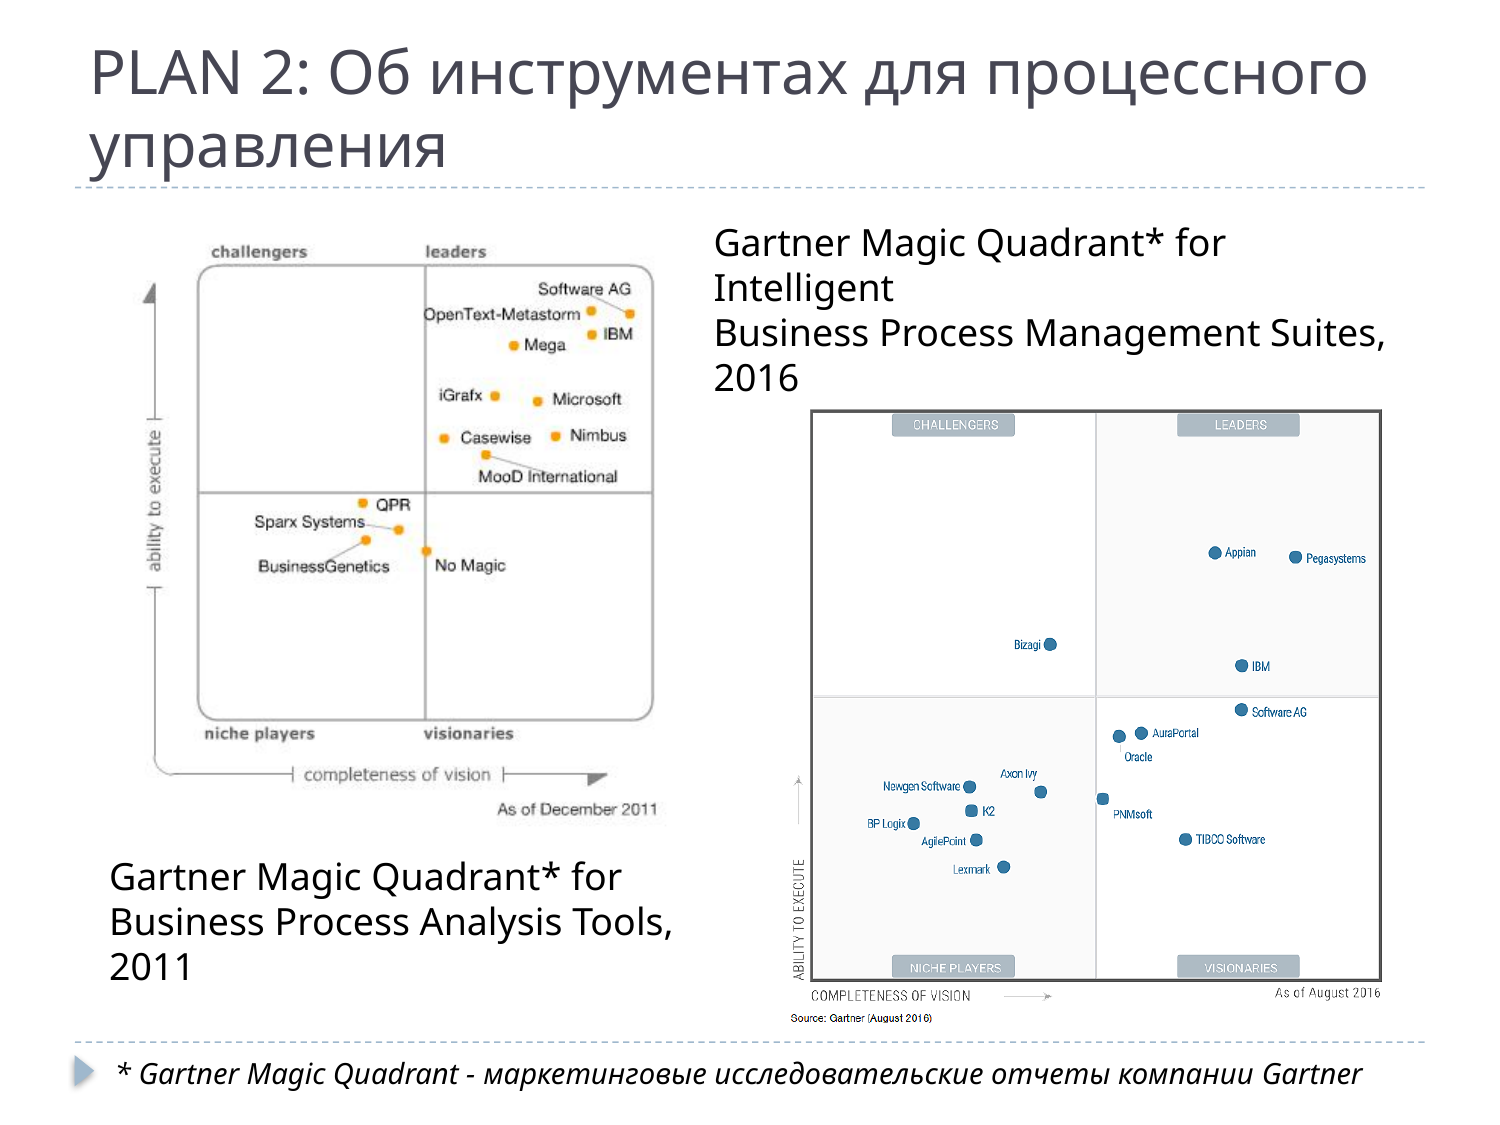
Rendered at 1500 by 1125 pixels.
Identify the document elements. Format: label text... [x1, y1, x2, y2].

picture [788, 408, 1384, 1023]
text_box Gartner Magic Quadrant* for Business Process Analysis Tools, 2011 [94, 845, 690, 996]
text_box Gartner Magic Quadrant* for Intelligent Business Process Management Suites, 2016 [718, 211, 1402, 407]
text_box * Gartner Magic Quadrant - маркетинговые исследовательские отчеты компании Gartner [100, 1047, 1459, 1098]
picture [108, 207, 715, 834]
title PLAN 2: Об инструментах для процессного управления [75, 24, 1425, 188]
